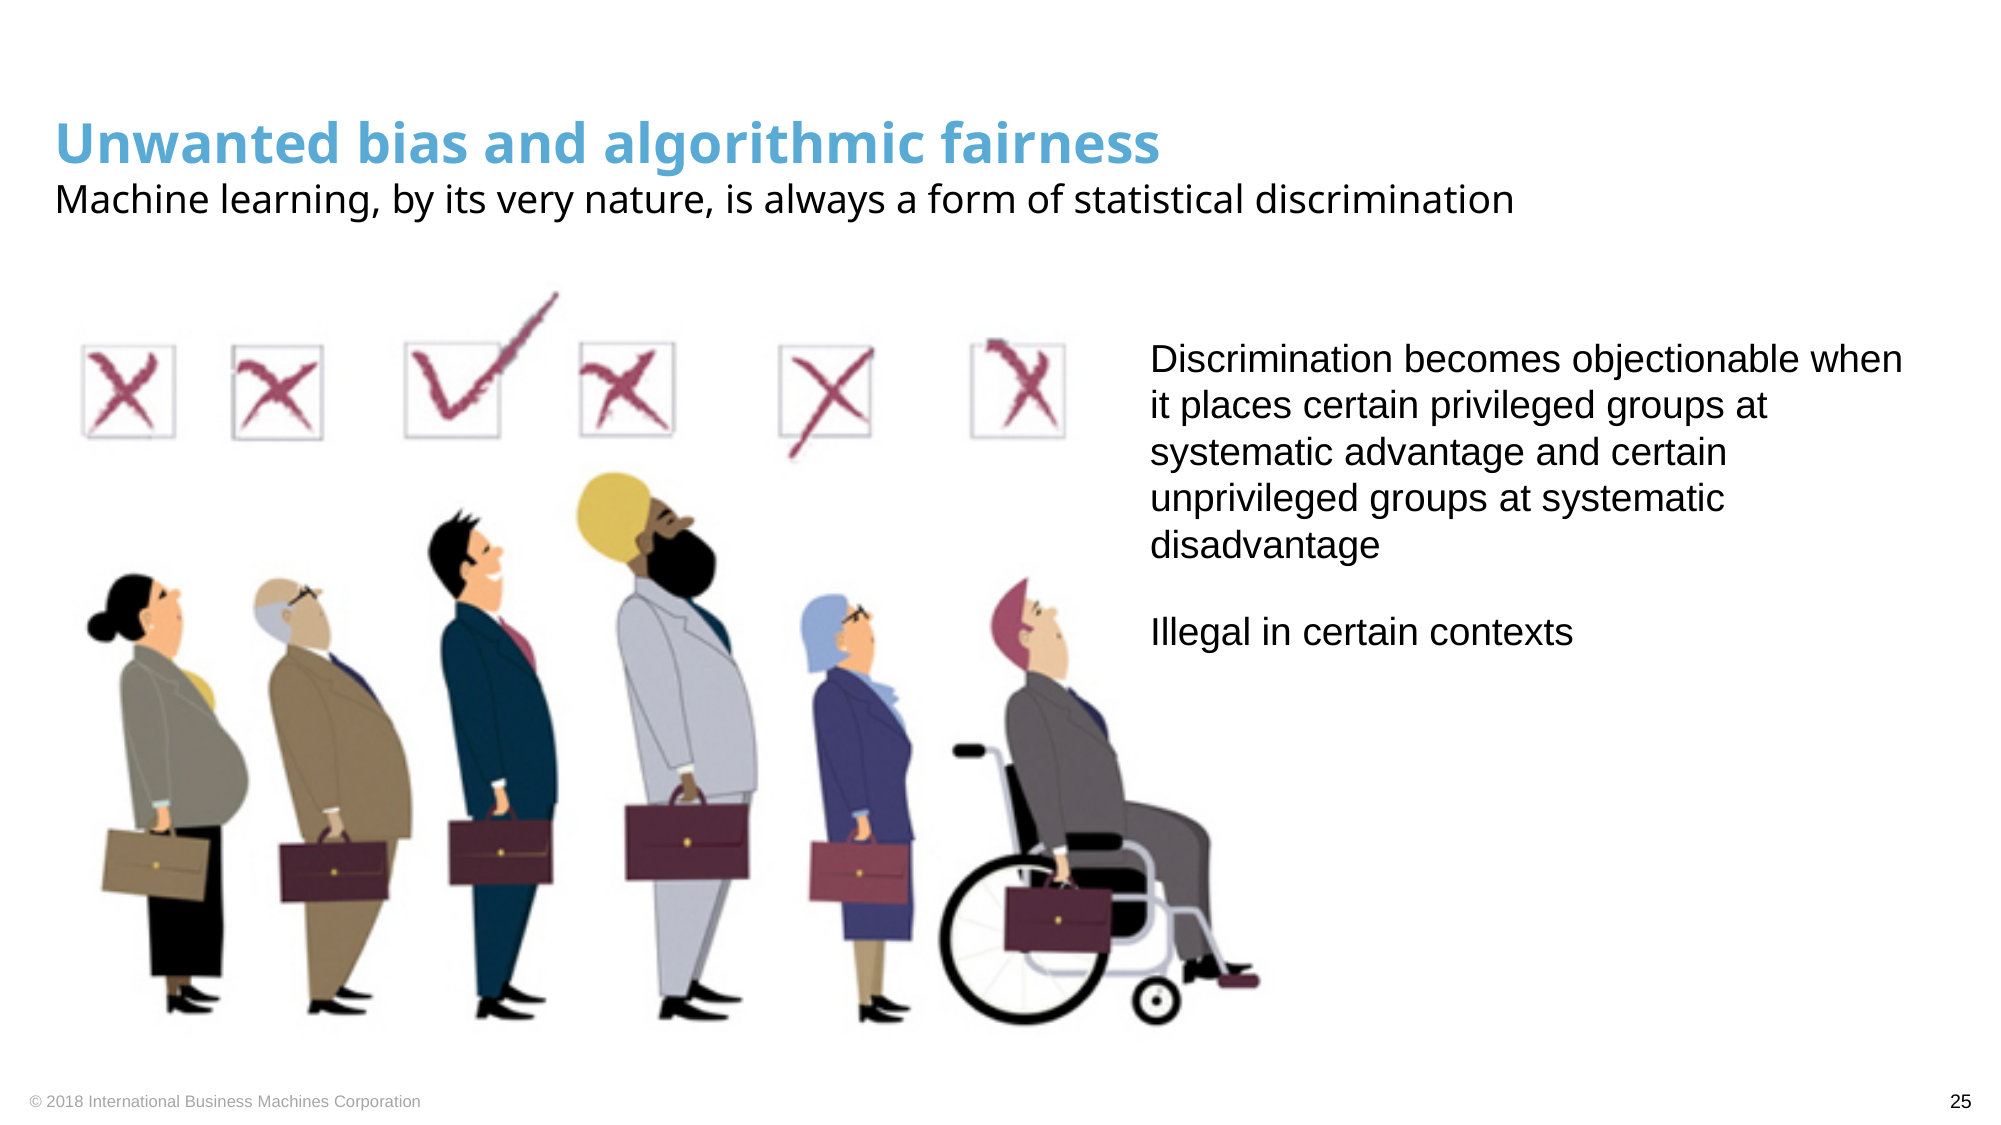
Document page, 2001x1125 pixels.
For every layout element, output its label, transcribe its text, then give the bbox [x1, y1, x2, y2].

title Unwanted bias and algorithmic fairness Machine learning, by its very nature, is always a form of statistical discrimination [54, 99, 1594, 270]
picture [54, 266, 1286, 1093]
text_box Discrimination becomes objectionable when it places certain privileged groups at systematic advantage and certain unprivileged groups at systematic disadvantage Illegal in certain contexts [1290, 325, 1926, 974]
